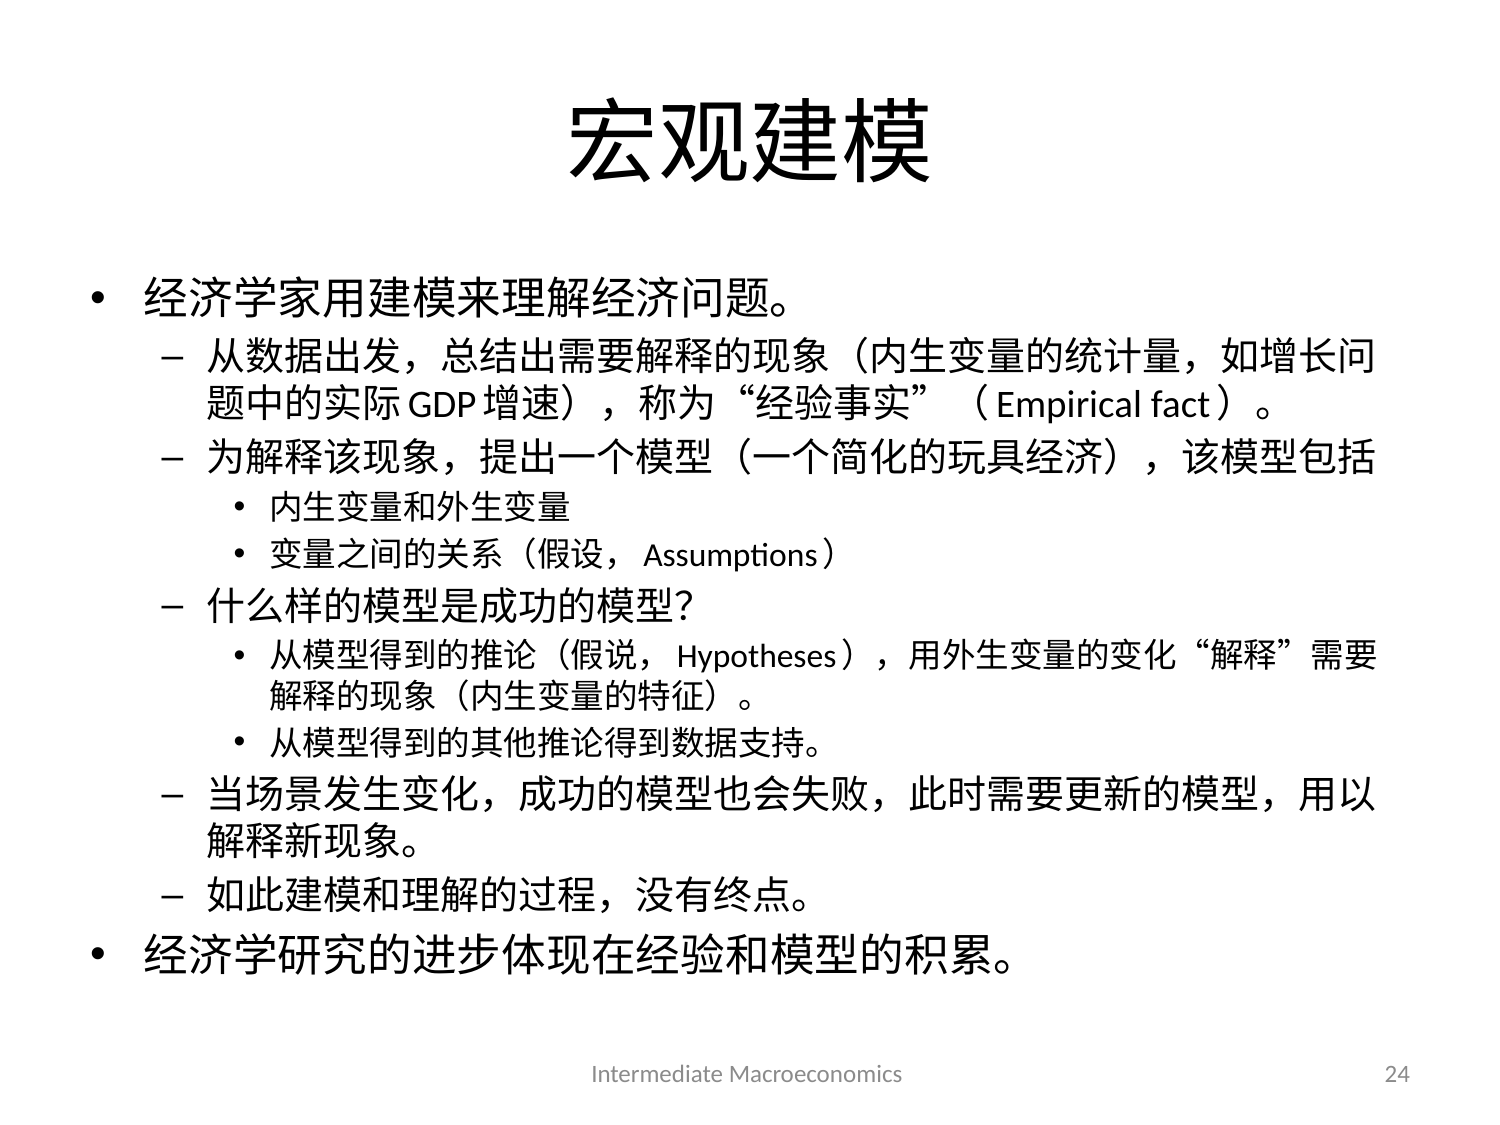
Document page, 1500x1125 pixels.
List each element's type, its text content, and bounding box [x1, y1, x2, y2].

list 经济学家用建模来理解经济问题。 从数据出发，总结出需要解释的现象（内生变量的统计量，如增长问题中的实际GDP增速），称为“经验事实”（Empirical fact）。 为解释该现象，提出一个模型（一个简化的玩具经济），该模型包括 内生变量和外生变量 变量之间的关系（假设，Assumptions） 什么样的模型是成功的模型？ 从模型得到的推论（假说，Hypotheses），用外生变量的变化“解释”需要解释的现象（内生变量的特征）。 从模型得到的其他推论得到数据支持。 当场景发生变化，成功的模型也会失败，此时需要更新的模型，用以解释新现象。 如此建模和理解的过程，没有终点。 经济学研究的进步体现在经验和模型的积累。 [75, 262, 1425, 1005]
footer Intermediate Macroeconomics [512, 1042, 988, 1103]
title 宏观建模 [75, 45, 1425, 233]
slide_number 24 [1074, 1042, 1425, 1103]
